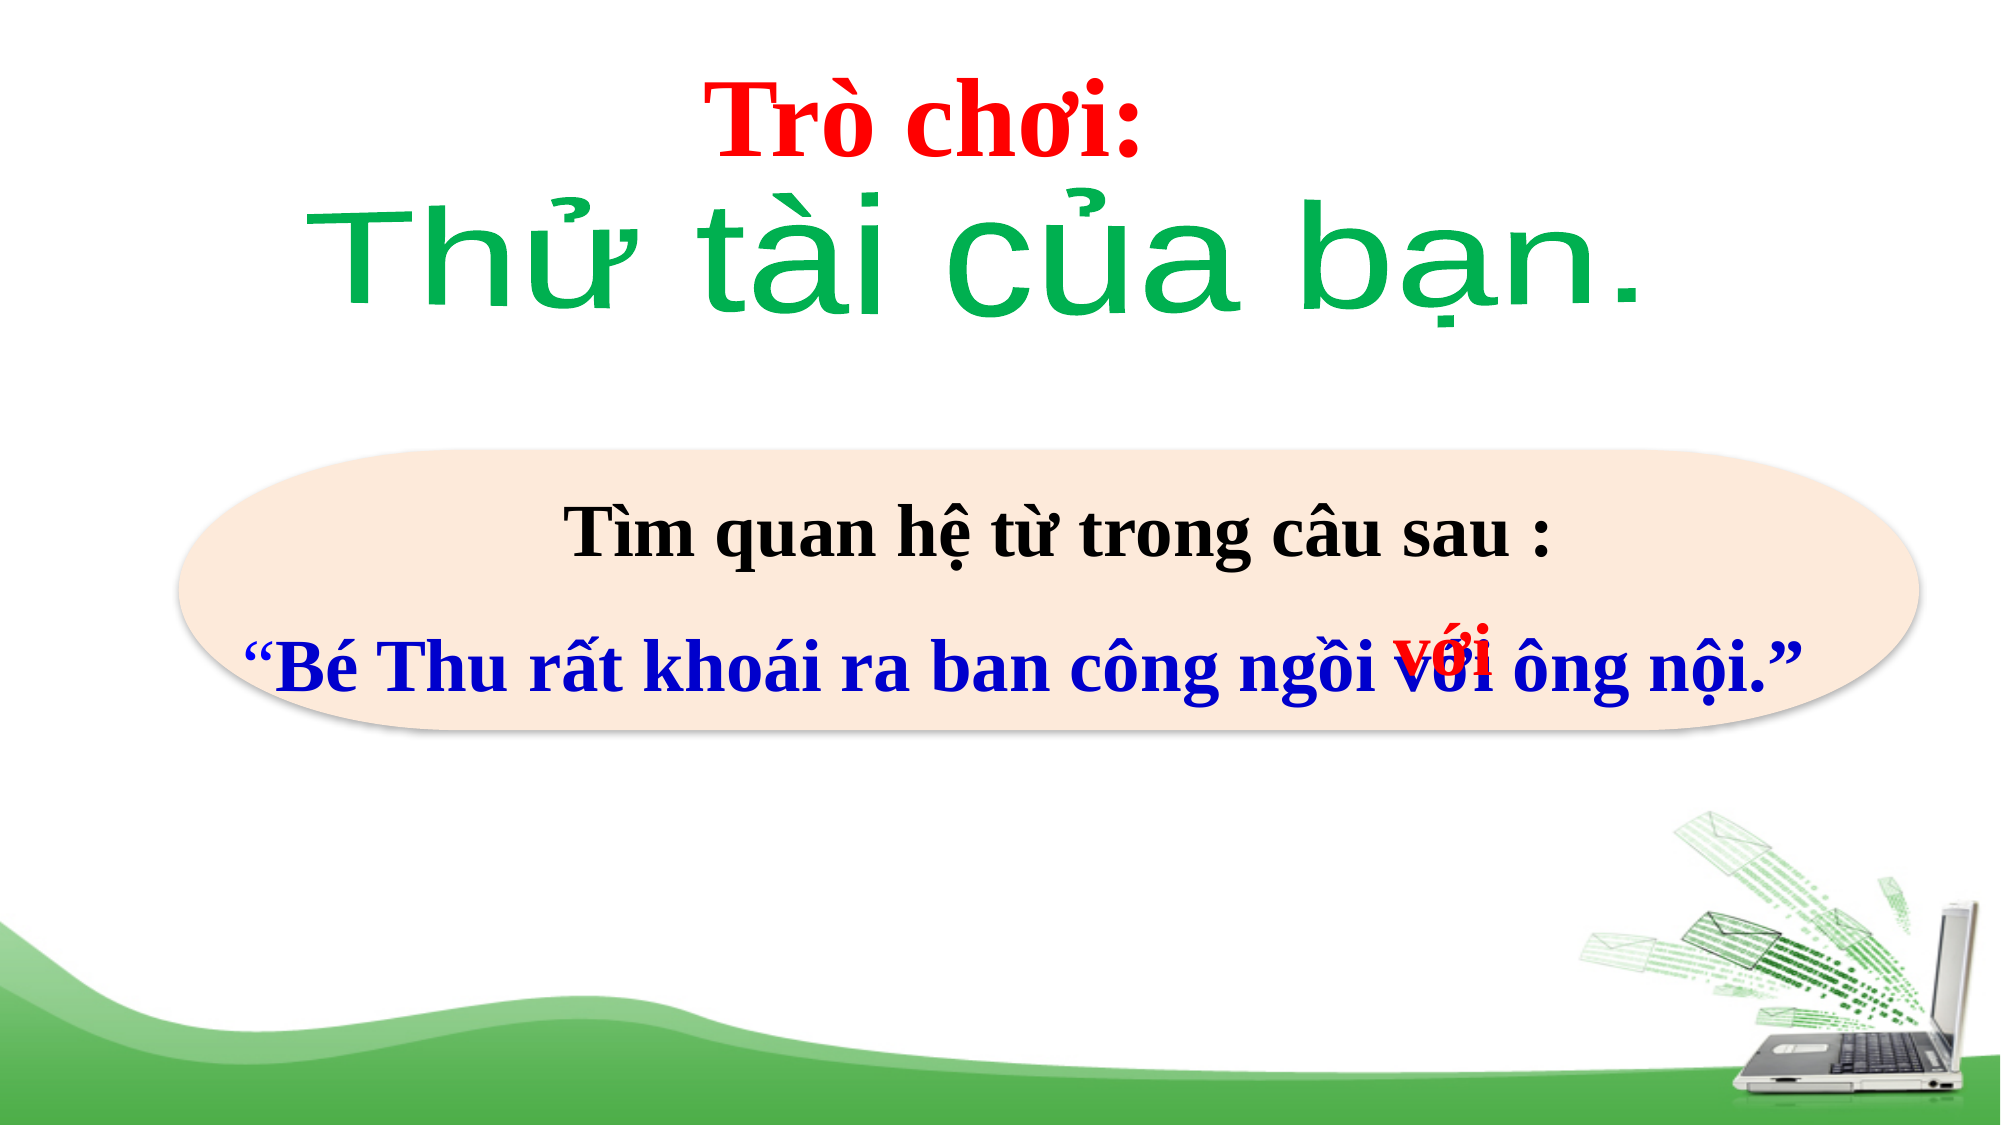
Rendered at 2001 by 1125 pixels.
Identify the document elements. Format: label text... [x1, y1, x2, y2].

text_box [178, 429, 1920, 731]
picture [0, 0, 2001, 1125]
text_box Trò chơi: [688, 36, 1192, 187]
text_box [108, 0, 1891, 163]
